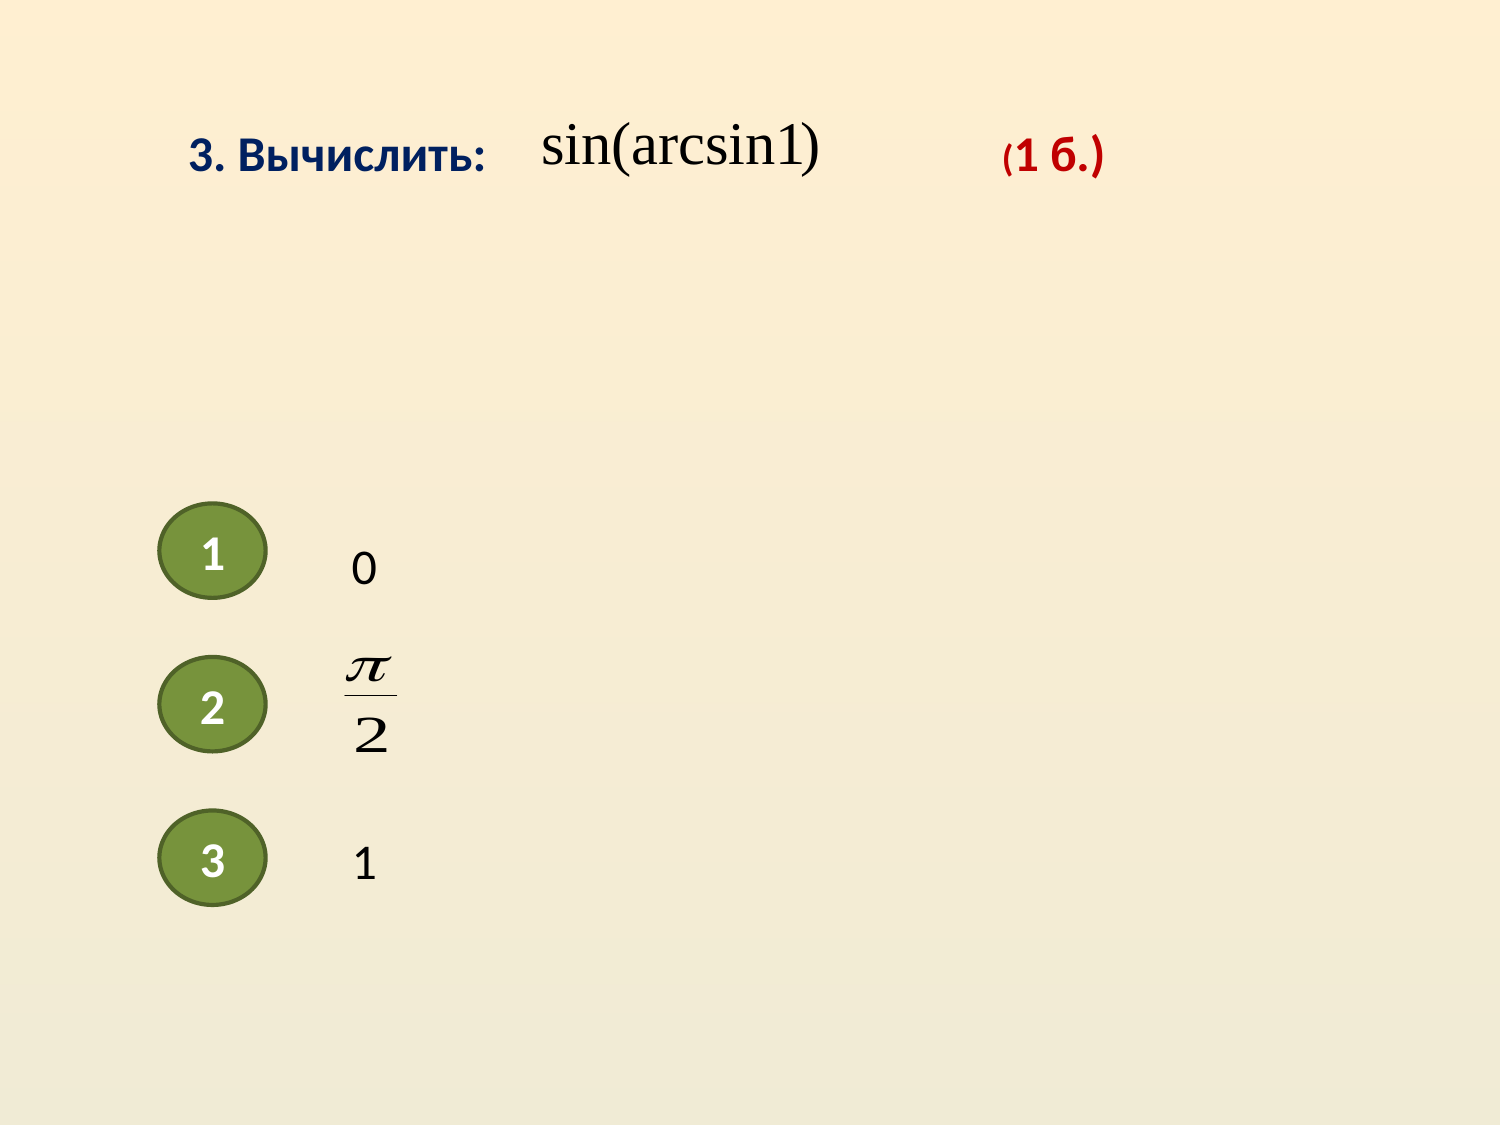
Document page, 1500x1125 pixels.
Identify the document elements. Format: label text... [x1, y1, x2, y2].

text_box (1 б.) [987, 113, 1121, 189]
text_box 2 [157, 654, 268, 754]
text_box 1 [157, 501, 268, 600]
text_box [336, 633, 408, 761]
text_box 0 [336, 527, 392, 602]
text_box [537, 113, 827, 185]
text_box 3 [157, 808, 268, 908]
text_box 1 [336, 822, 392, 897]
text_box 3. Вычислить: [173, 113, 502, 189]
